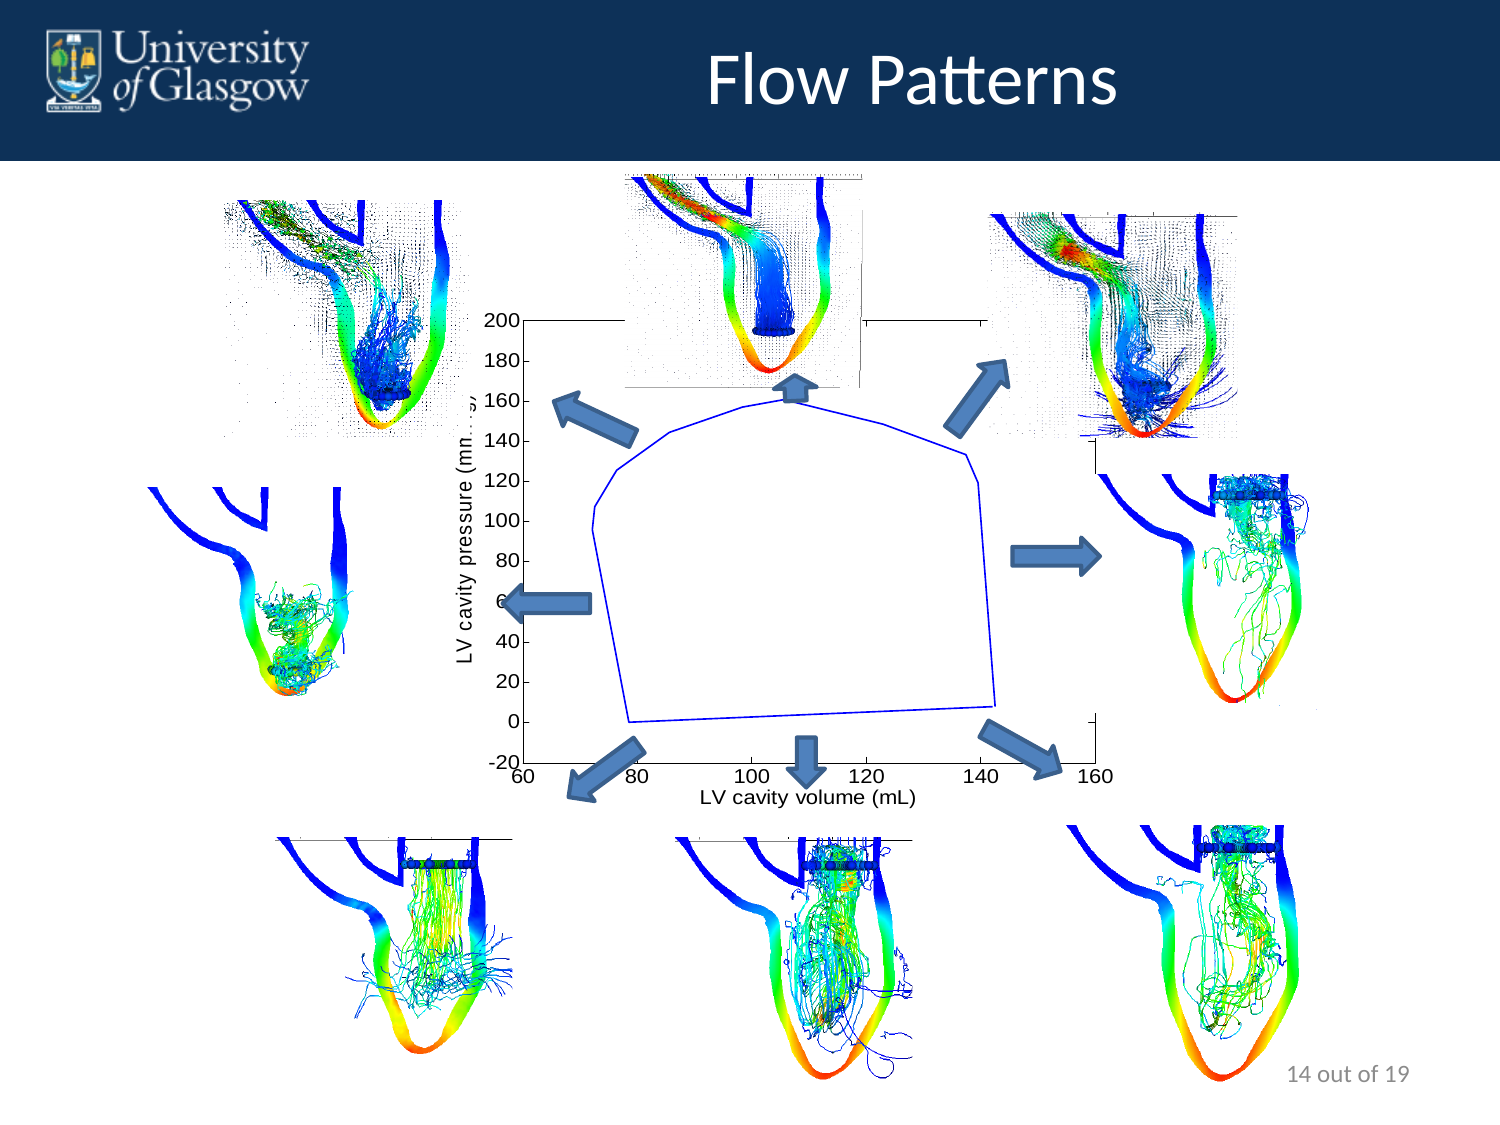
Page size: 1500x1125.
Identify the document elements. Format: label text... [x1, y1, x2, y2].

slide_number 14 out of 19 [1325, 1042, 1425, 1103]
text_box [223, 174, 1238, 441]
picture [424, 441, 1163, 731]
picture [0, 0, 1500, 161]
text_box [137, 487, 591, 702]
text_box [274, 731, 1326, 1095]
title Flow Patterns [324, 0, 1500, 150]
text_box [1012, 474, 1319, 713]
